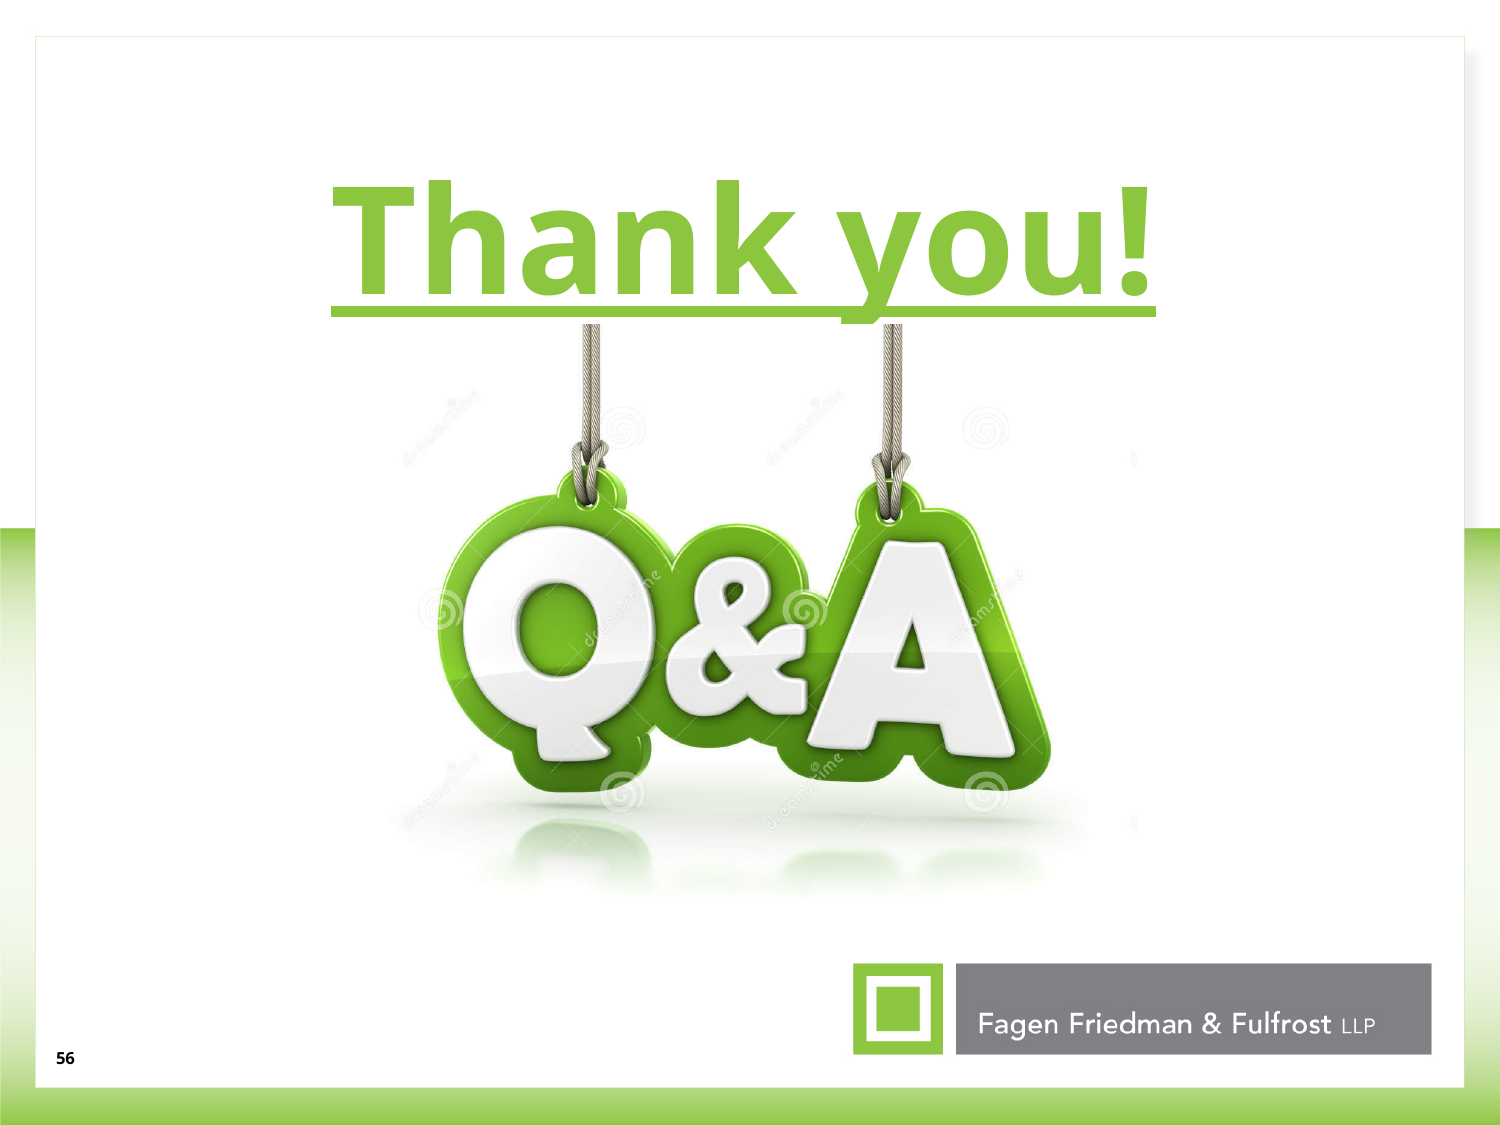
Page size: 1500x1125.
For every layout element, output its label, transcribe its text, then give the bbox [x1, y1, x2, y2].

title Thank you! [37, 137, 1450, 313]
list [350, 324, 1138, 909]
picture [0, 0, 1500, 1125]
